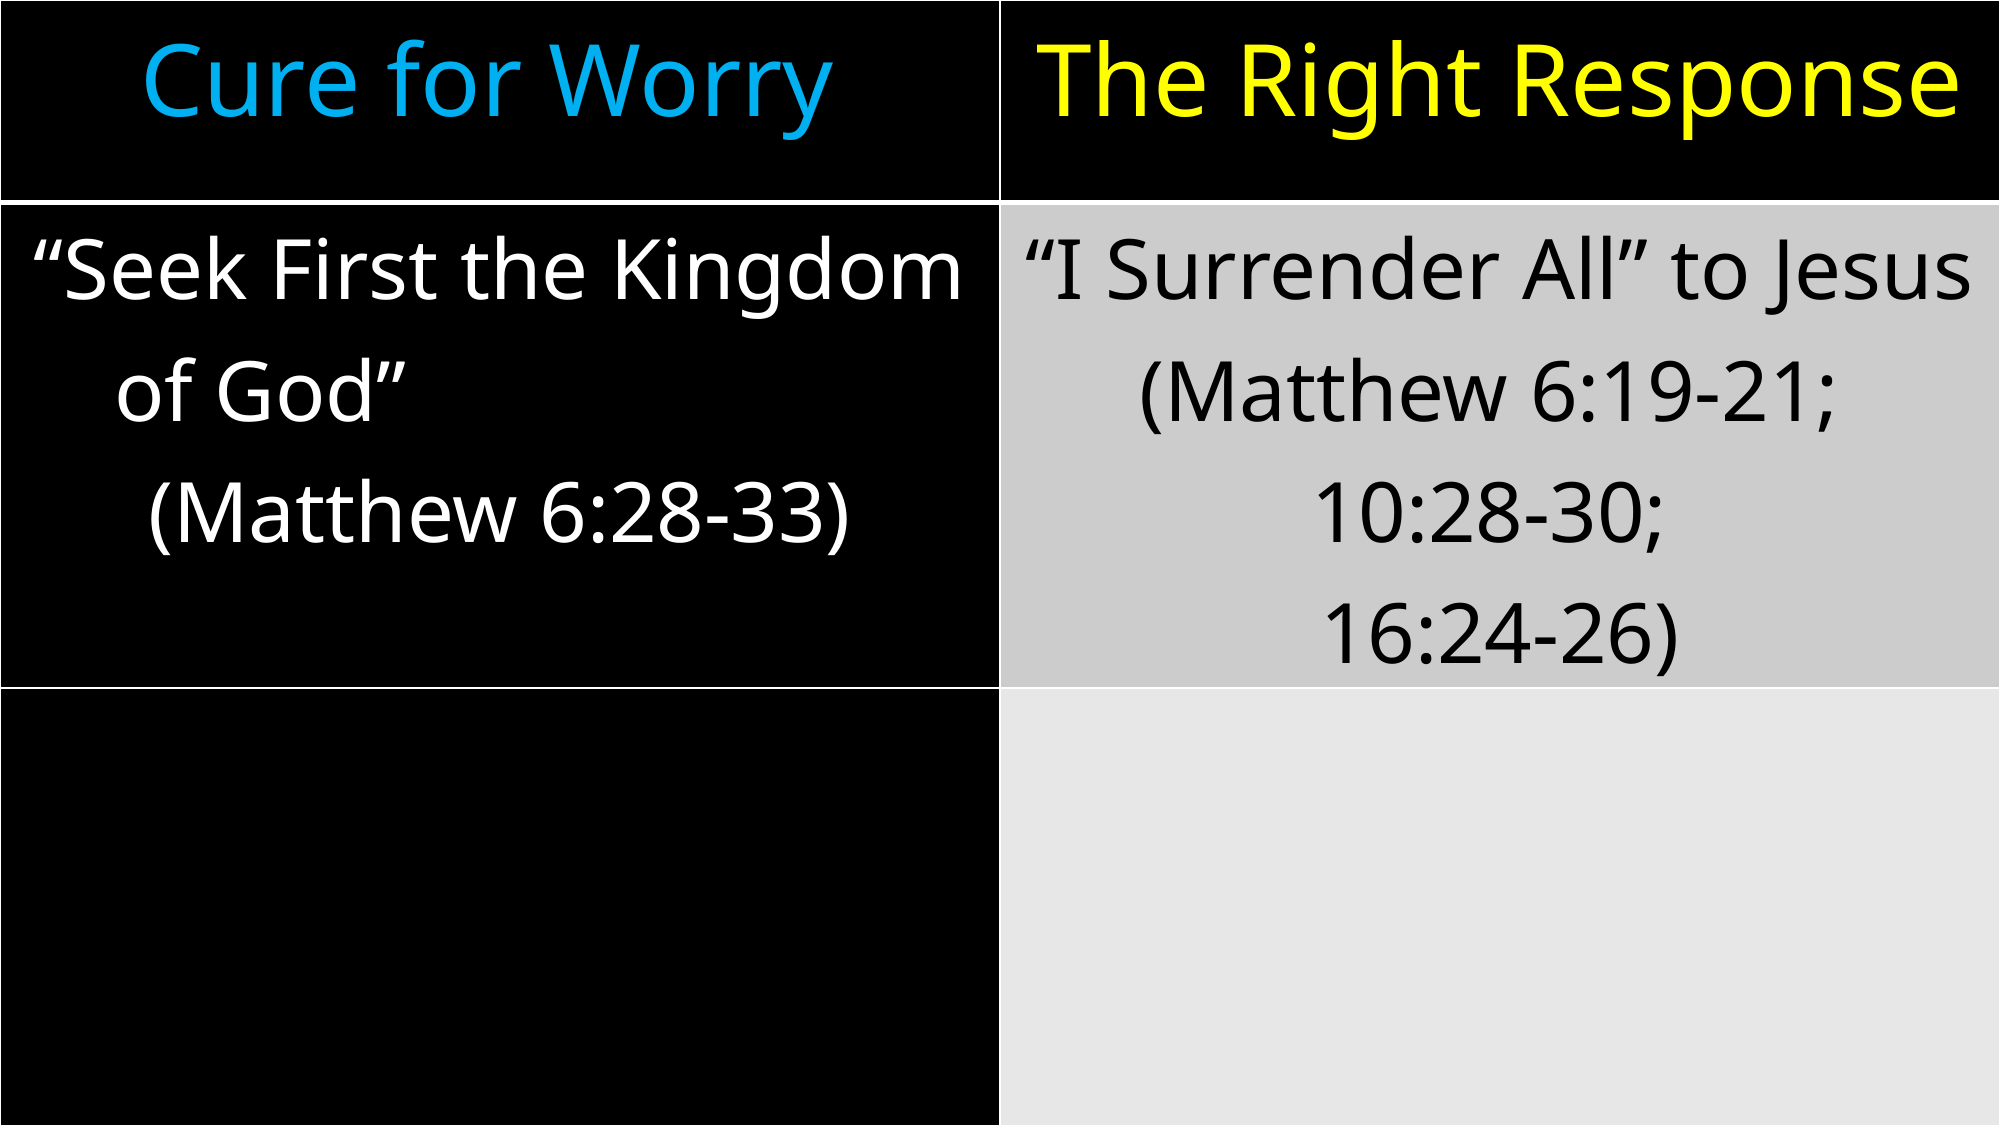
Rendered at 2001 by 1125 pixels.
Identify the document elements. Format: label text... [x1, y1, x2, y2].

table_header Cure for Worry [1, 1, 999, 200]
table_cell [1001, 689, 1999, 1125]
table_header The Right Response [1001, 1, 1999, 200]
table_cell “I Surrender All” to Jesus (Matthew 6:19-21; 10:28-30; 16:24-26) [1001, 205, 1999, 687]
table_cell [1, 689, 999, 1125]
table_cell “Seek First the Kingdom of God” (Matthew 6:28-33) [1, 205, 999, 687]
